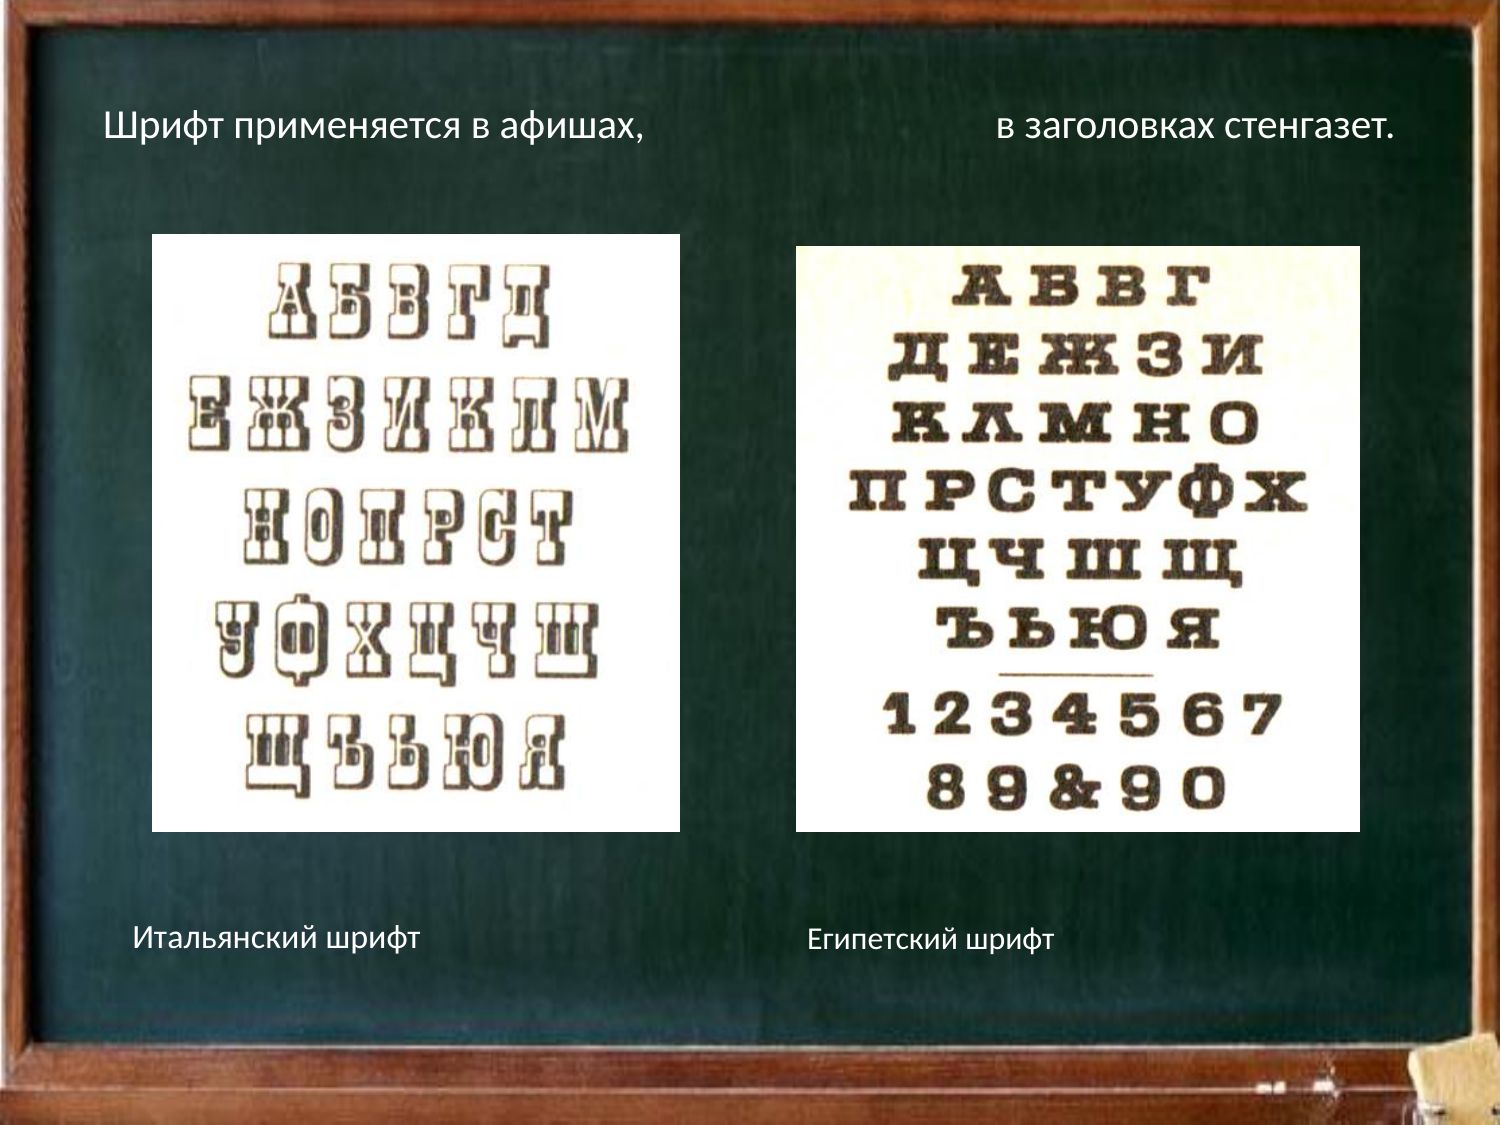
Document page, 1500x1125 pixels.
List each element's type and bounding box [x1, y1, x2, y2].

list [0, 0, 1500, 1125]
picture [796, 245, 1360, 833]
picture [152, 234, 680, 833]
